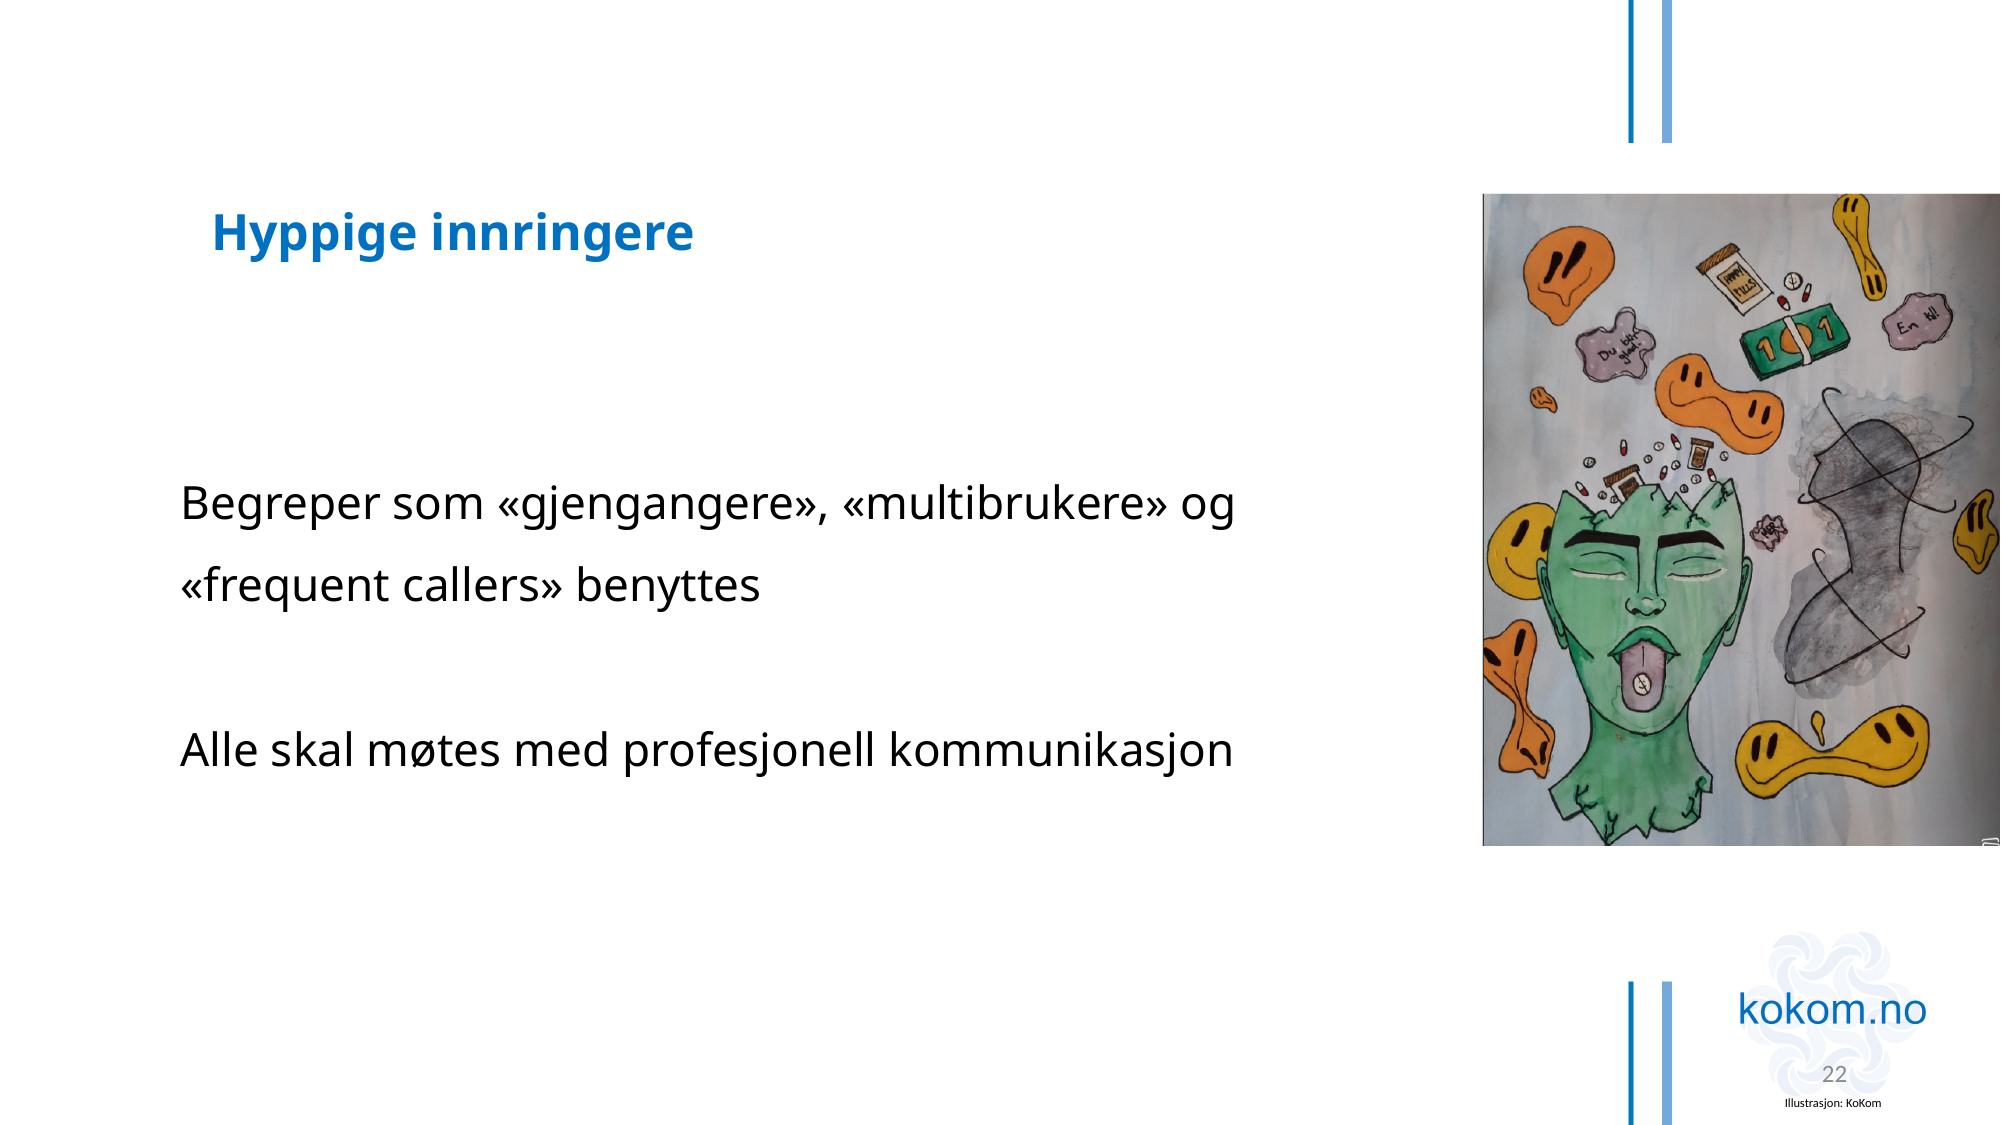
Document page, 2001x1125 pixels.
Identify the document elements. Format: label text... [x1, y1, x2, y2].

text_box Begreper som «gjengangere», «multibrukere» og «frequent callers» benyttes Alle skal møtes med profesjonell kommunikasjon [165, 383, 1413, 784]
text_box Illustrasjon: KoKom [1769, 1087, 1918, 1118]
picture [0, 0, 2001, 1125]
text_box Hyppige innringere [196, 193, 710, 268]
slide_number 22 [1412, 1042, 1863, 1103]
